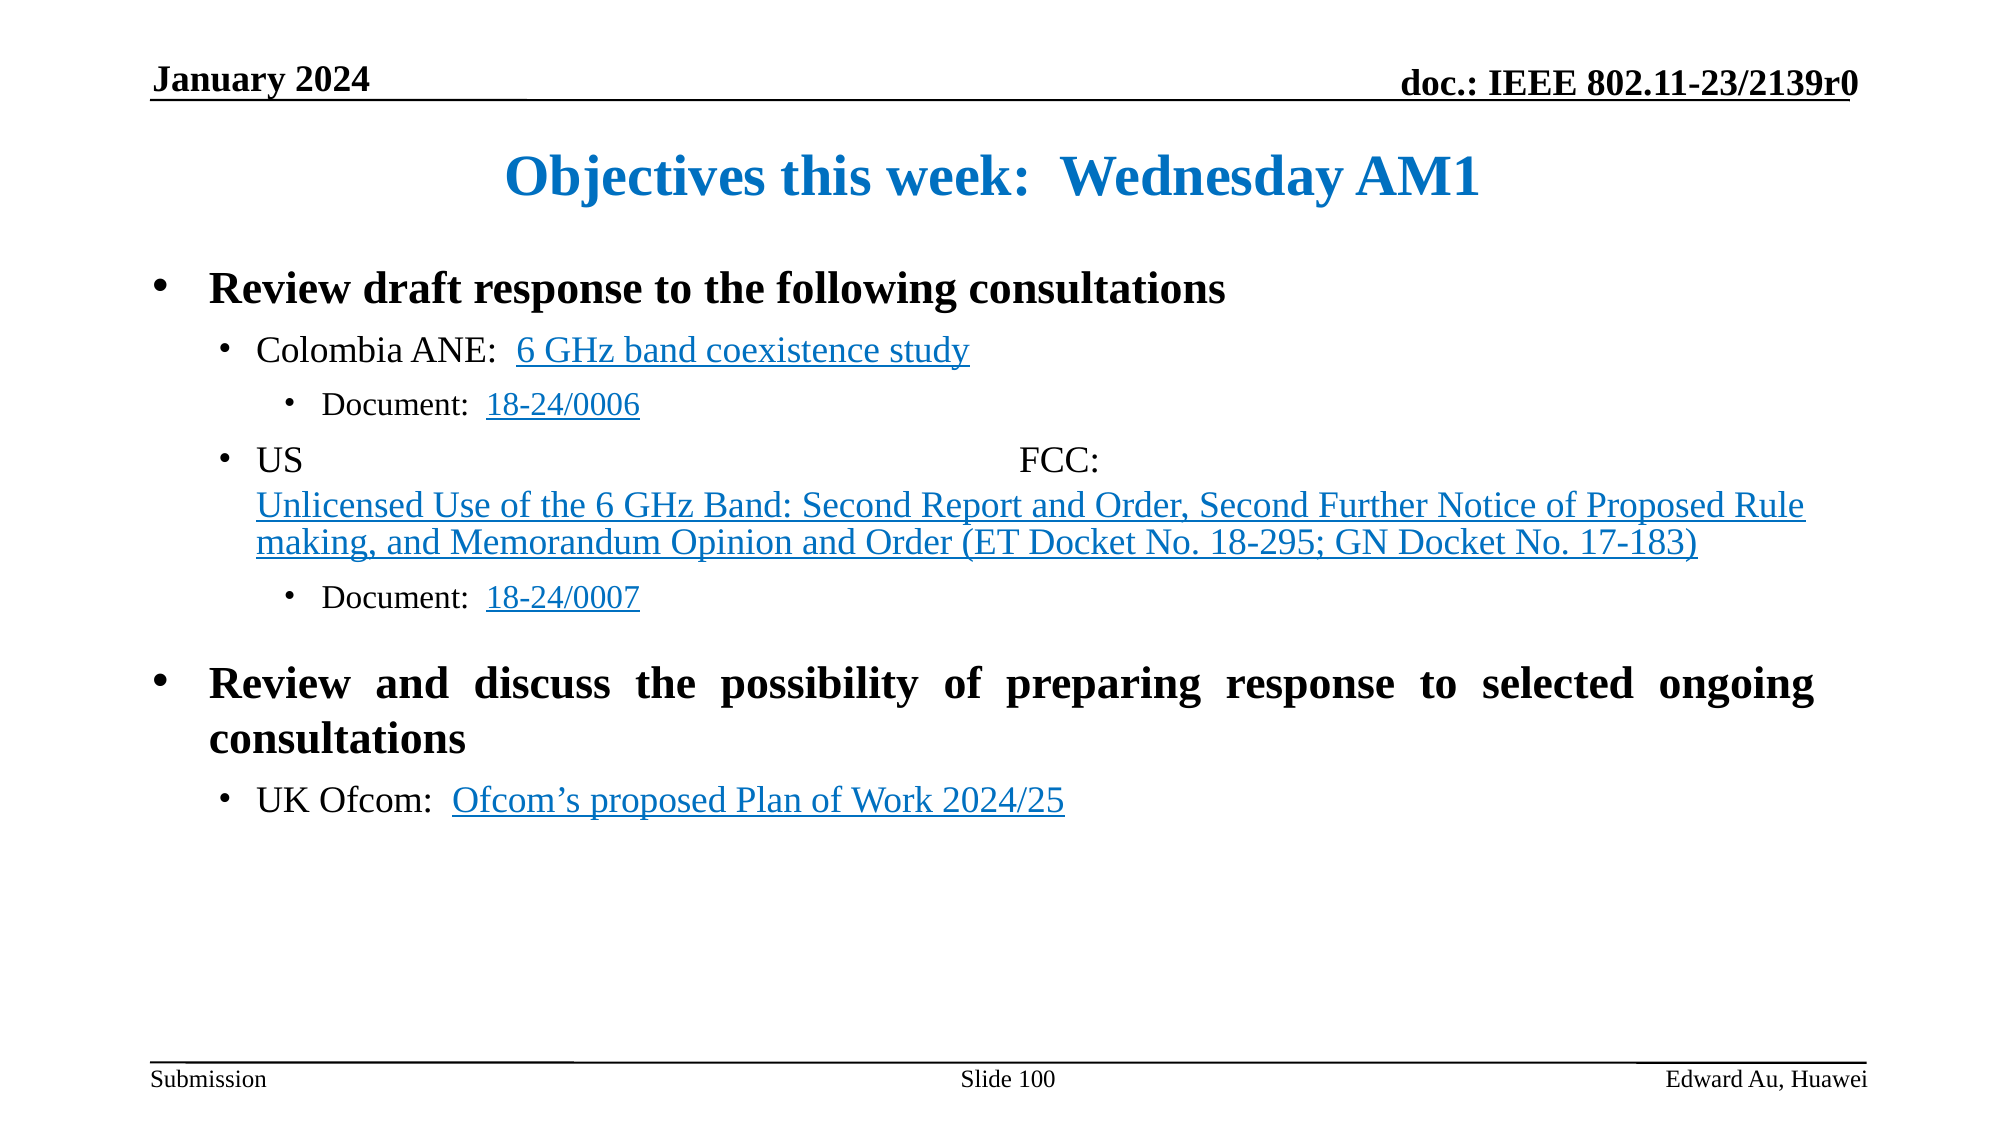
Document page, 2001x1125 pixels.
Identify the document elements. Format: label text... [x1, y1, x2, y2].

slide_number Slide 100 [950, 1061, 1067, 1123]
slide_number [152, 54, 563, 100]
footer Edward Au, Huawei [1171, 1061, 1869, 1093]
list Review draft response to the following consultations Colombia ANE: 6 GHz band coexistence study Document: 18-24/0006 US FCC: Unlicensed Use of the 6 GHz Band: Second Report and Order, Second Further Notice of Proposed Rulemaking, and Memorandum Opinion and Order (ET Docket No. 18-295; GN Docket No. 17-183) Document: 18-24/0007 Review and discuss the possibility of preparing response to selected ongoing consultations UK Ofcom: Ofcom’s proposed Plan of Work 2024/25 [137, 249, 1851, 1013]
title Objectives this week: Wednesday AM1 [137, 99, 1851, 246]
